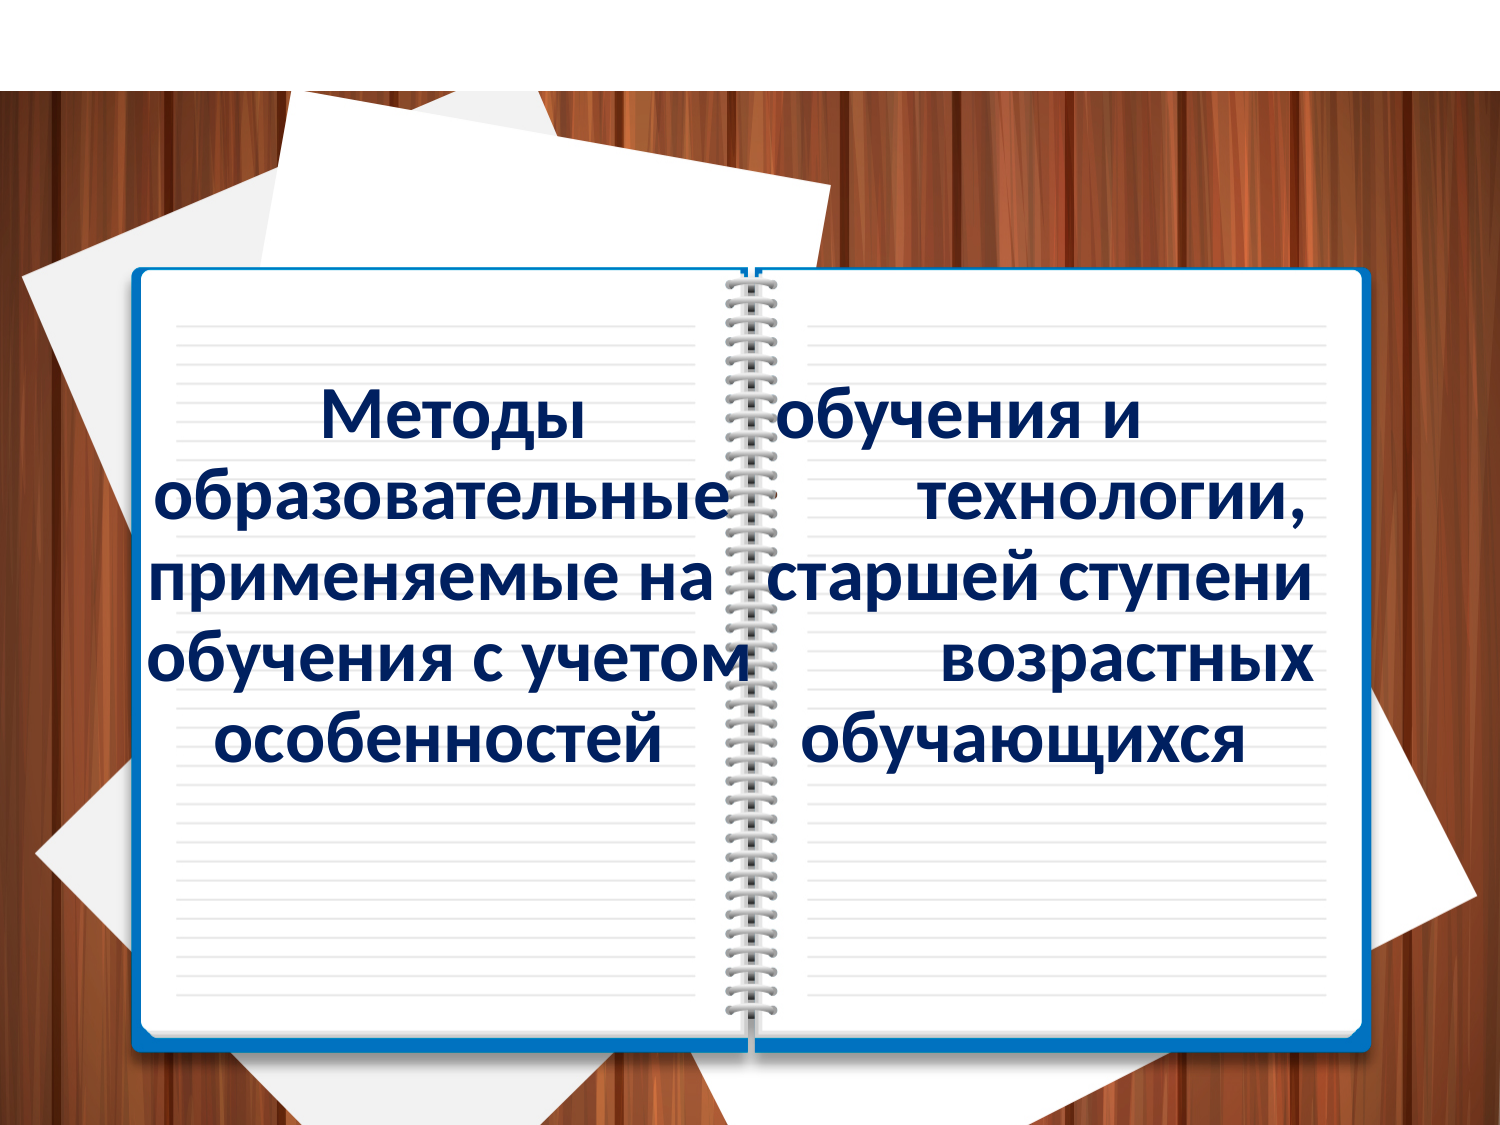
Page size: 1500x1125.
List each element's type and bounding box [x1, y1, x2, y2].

text_box [0, 0, 1500, 91]
picture [0, 91, 1500, 1125]
